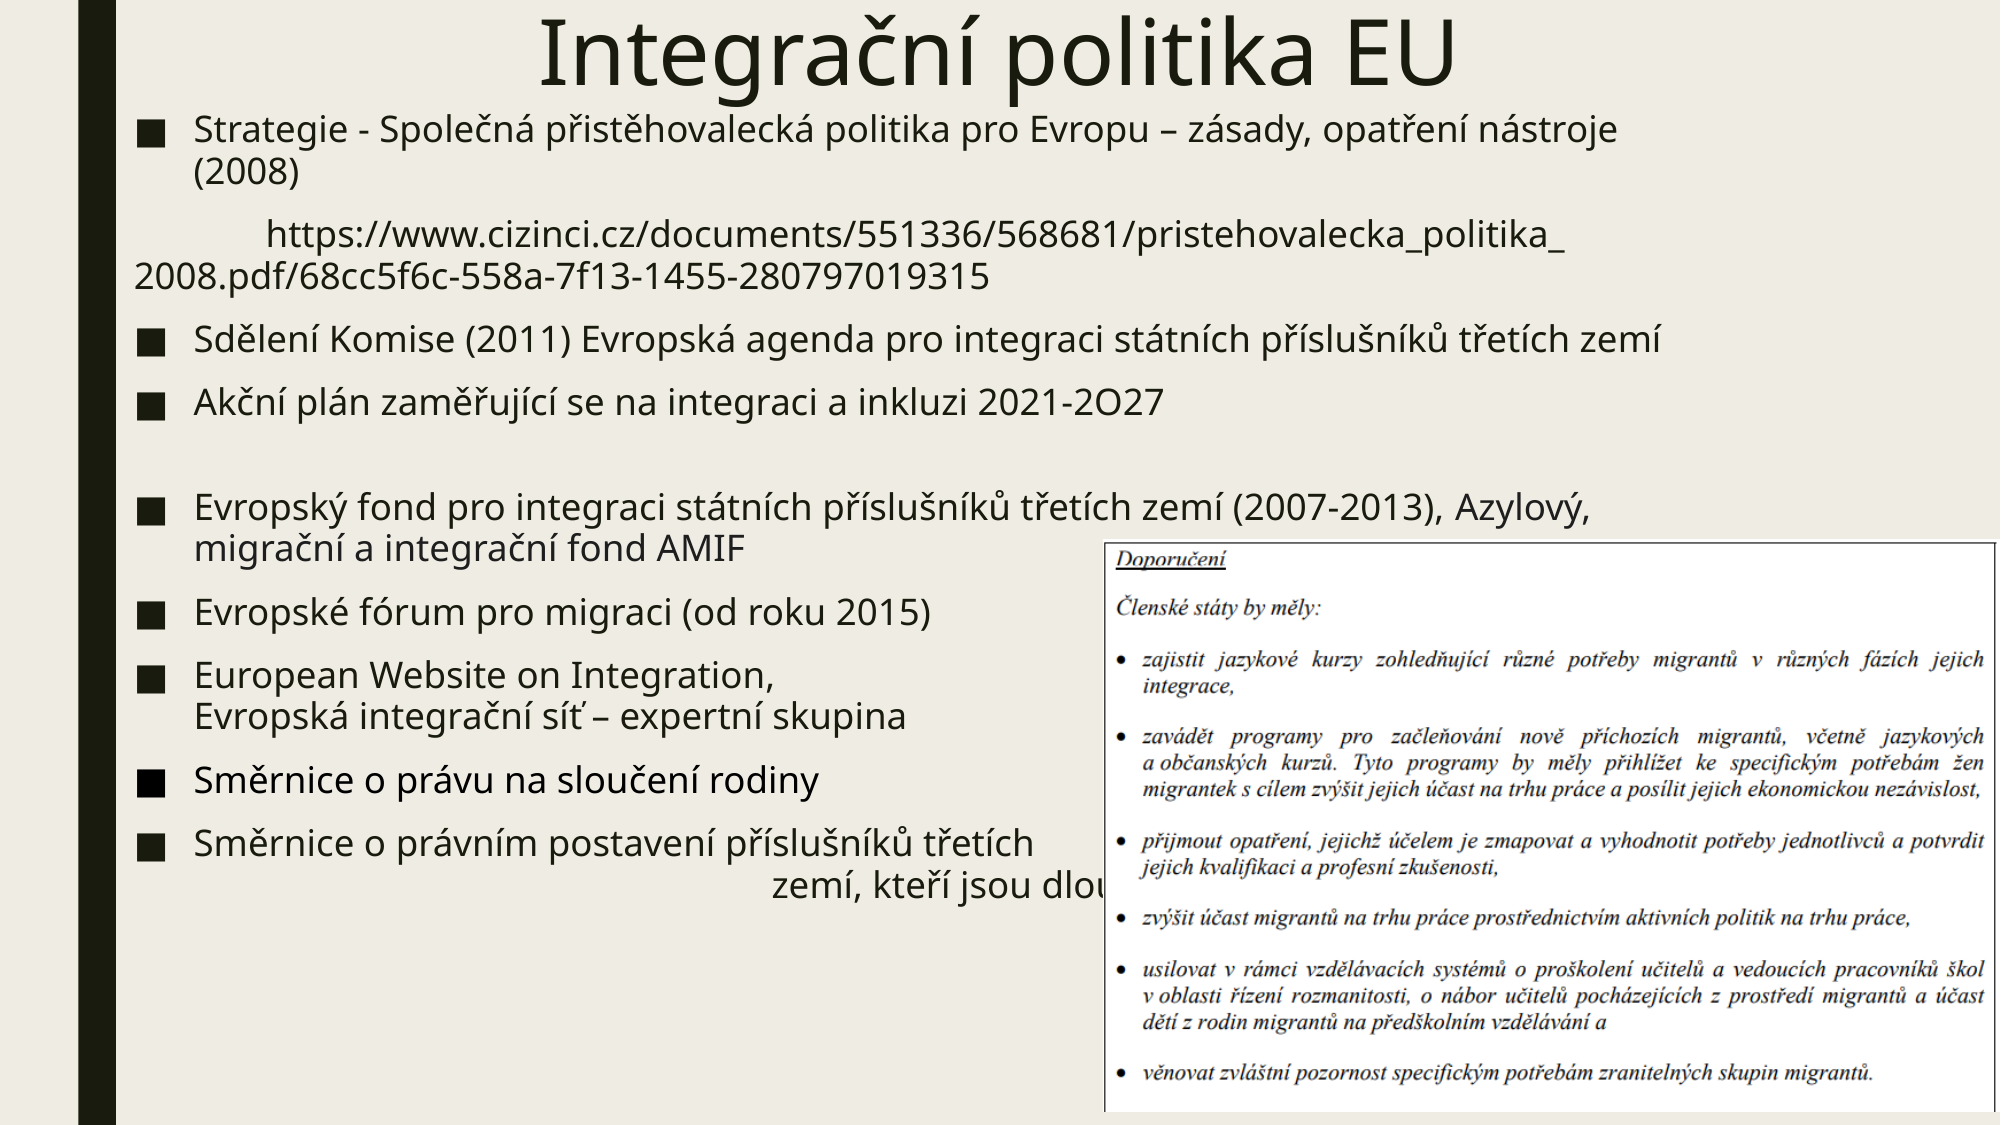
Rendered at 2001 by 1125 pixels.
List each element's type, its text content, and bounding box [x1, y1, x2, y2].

list Strategie - Společná přistěhovalecká politika pro Evropu – zásady, opatření nástroje (2008) https://www.cizinci.cz/documents/551336/568681/pristehovalecka_politika_ 2008.pdf/68cc5f6c-558a-7f13-1455-280797019315 Sdělení Komise (2011) Evropská agenda pro integraci státních příslušníků třetích zemí Akční plán zaměřující se na integraci a inkluzi 2021-2O27 Evropský fond pro integraci státních příslušníků třetích zemí (2007-2013), Azylový, migrační a integrační fond AMIF Evropské fórum pro migraci (od roku 2015) European Website on Integration, Evropská integrační síť – expertní skupina Směrnice o právu na sloučení rodiny Směrnice o právním postavení příslušníků třetích zemí, kteří jsou dlouhodobě pobývajícími rezidenty [118, 102, 1694, 933]
title Integrační politika EU [212, 0, 1788, 244]
picture [1102, 539, 2000, 1112]
